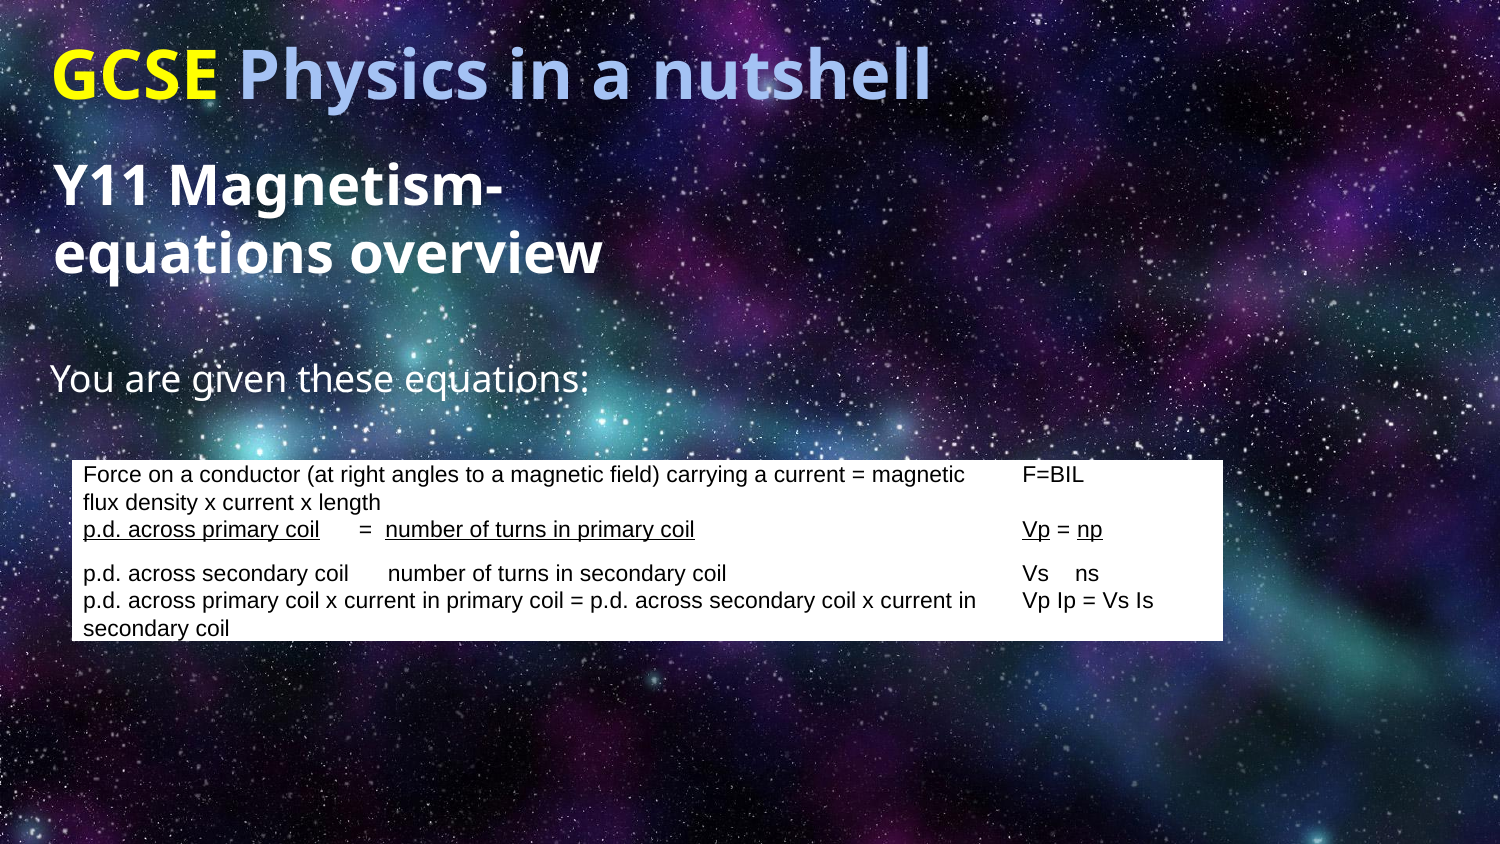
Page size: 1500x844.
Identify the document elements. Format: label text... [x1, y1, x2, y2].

picture [0, 0, 1500, 844]
table_cell Vp = np Vs ns [1011, 515, 1223, 586]
table_cell Vp Ip = Vs Is [1011, 586, 1223, 641]
table_header F=BIL [1011, 460, 1223, 515]
title Y11 Magnetism- equations overview [38, 149, 1500, 330]
title GCSE Physics in a nutshell [38, 19, 967, 126]
table_header Force on a conductor (at right angles to a magnetic field) carrying a current = magnetic flux density x current x length [72, 460, 1011, 515]
text_box You are given these equations: [38, 253, 1152, 435]
table_cell p.d. across primary coil = number of turns in primary coil p.d. across secondary coil number of turns in secondary coil [72, 515, 1011, 586]
table_cell p.d. across primary coil x current in primary coil = p.d. across secondary coil x current in secondary coil [72, 586, 1011, 641]
